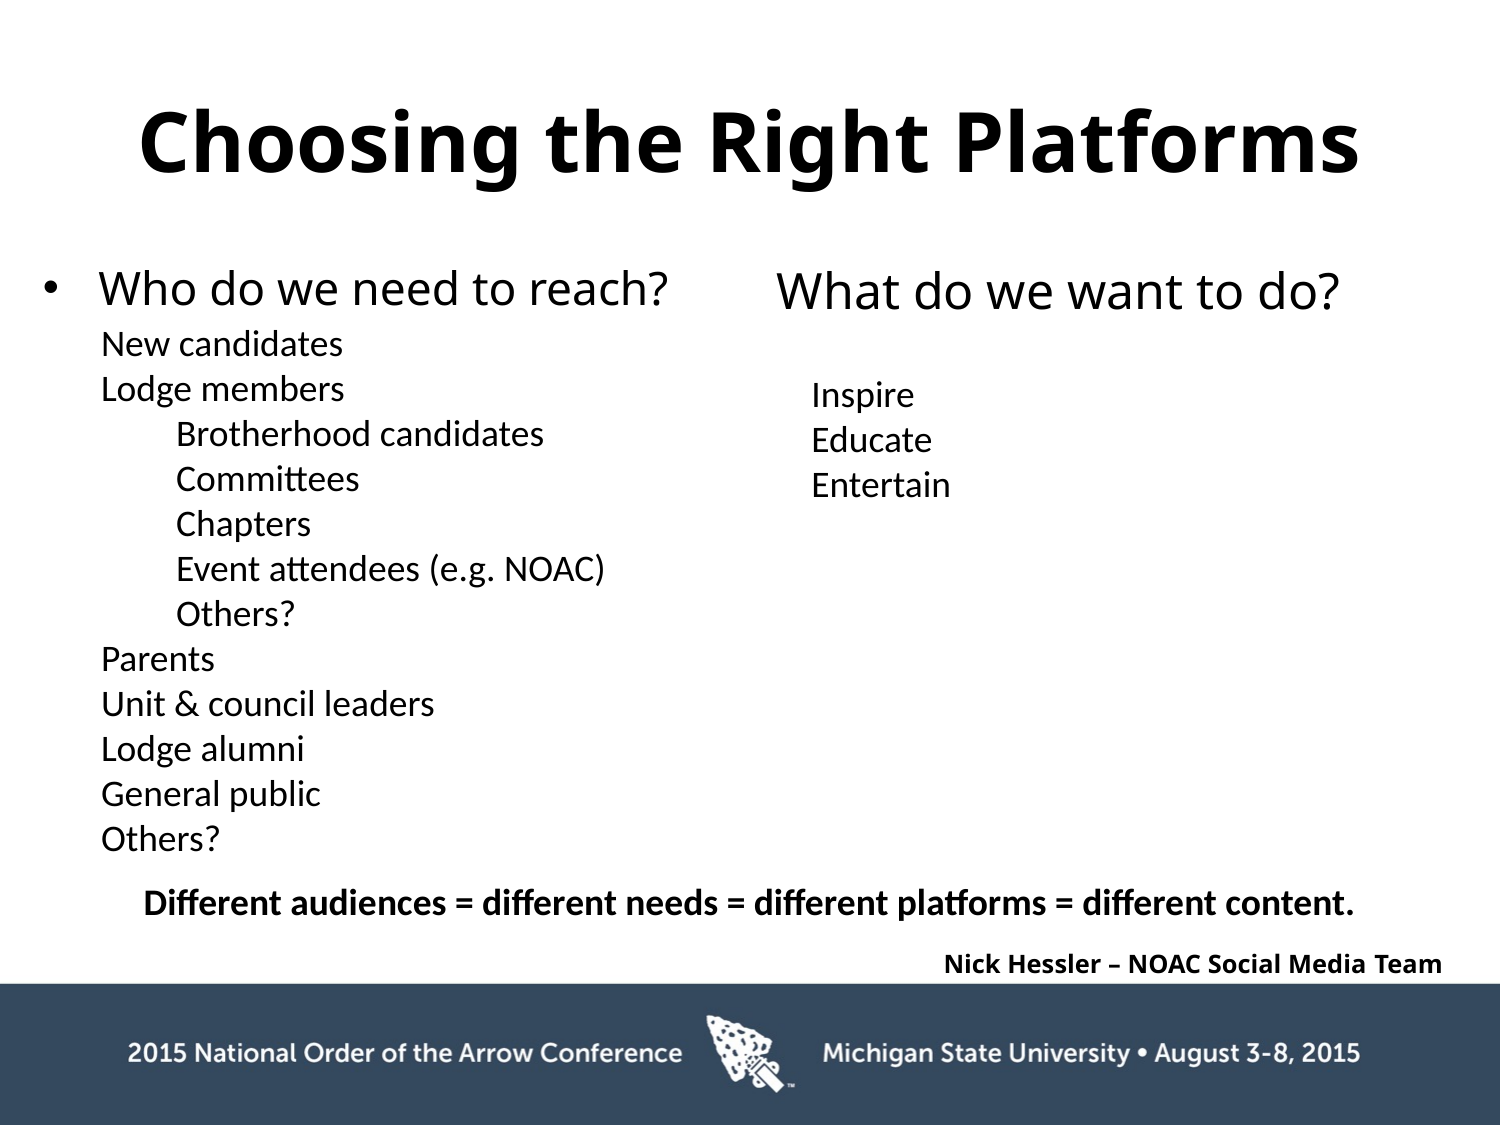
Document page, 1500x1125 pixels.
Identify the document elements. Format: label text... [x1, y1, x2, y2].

text_box Inspire Educate Entertain [796, 362, 1469, 513]
title Choosing the Right Platforms [75, 45, 1425, 233]
text_box Nick Hessler – NOAC Social Media Team [755, 930, 1500, 1027]
text_box Different audiences = different needs = different platforms = different content. [74, 870, 1425, 930]
text_box What do we want to do? [761, 251, 1425, 355]
picture [0, 0, 1500, 1125]
text_box New candidates Lodge members Brotherhood candidates Committees Chapters Event attendees (e.g. NOAC) Others? Parents Unit & council leaders Lodge alumni General public Others? [86, 311, 837, 867]
text_box Who do we need to reach? [27, 251, 691, 357]
